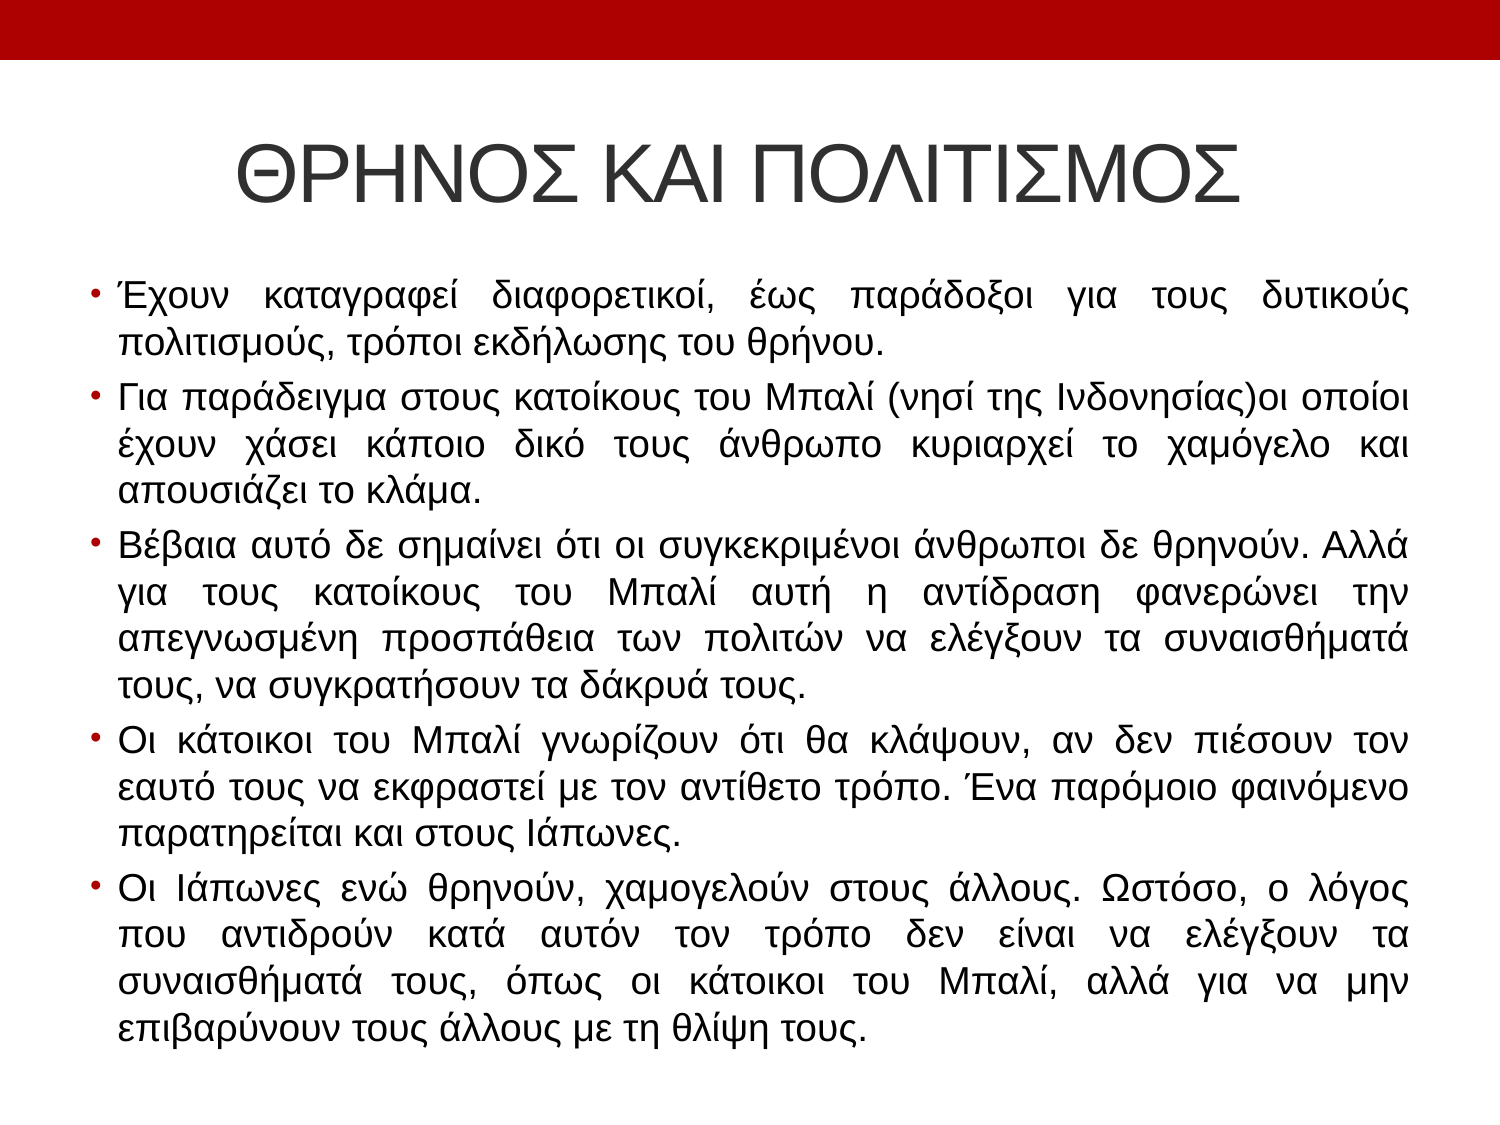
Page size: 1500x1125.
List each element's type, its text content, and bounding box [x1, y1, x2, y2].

list Έχουν καταγραφεί διαφορετικοί, έως παράδοξοι για τους δυτικούς πολιτισμούς, τρόποι εκδήλωσης του θρήνου. Για παράδειγμα στους κατοίκους του Μπαλί (νησί της Ινδονησίας)οι οποίοι έχουν χάσει κάποιο δικό τους άνθρωπο κυριαρχεί το χαμόγελο και απουσιάζει το κλάμα. Βέβαια αυτό δε σημαίνει ότι οι συγκεκριμένοι άνθρωποι δε θρηνούν. Αλλά για τους κατοίκους του Μπαλί αυτή η αντίδραση φανερώνει την απεγνωσμένη προσπάθεια των πολιτών να ελέγξουν τα συναισθήματά τους, να συγκρατήσουν τα δάκρυά τους. Οι κάτοικοι του Μπαλί γνωρίζουν ότι θα κλάψουν, αν δεν πιέσουν τον εαυτό τους να εκφραστεί με τον αντίθετο τρόπο. Ένα παρόμοιο φαινόμενο παρατηρείται και στους Ιάπωνες. Οι Ιάπωνες ενώ θρηνούν, χαμογελούν στους άλλους. Ωστόσο, ο λόγος που αντιδρούν κατά αυτόν τον τρόπο δεν είναι να ελέγξουν τα συναισθήματά τους, όπως οι κάτοικοι του Μπαλί, αλλά για να μην επιβαρύνουν τους άλλους με τη θλίψη τους. [75, 262, 1425, 1063]
title ΘΡΗΝΟΣ ΚΑΙ ΠΟΛΙΤΙΣΜΟΣ [75, 87, 1425, 250]
